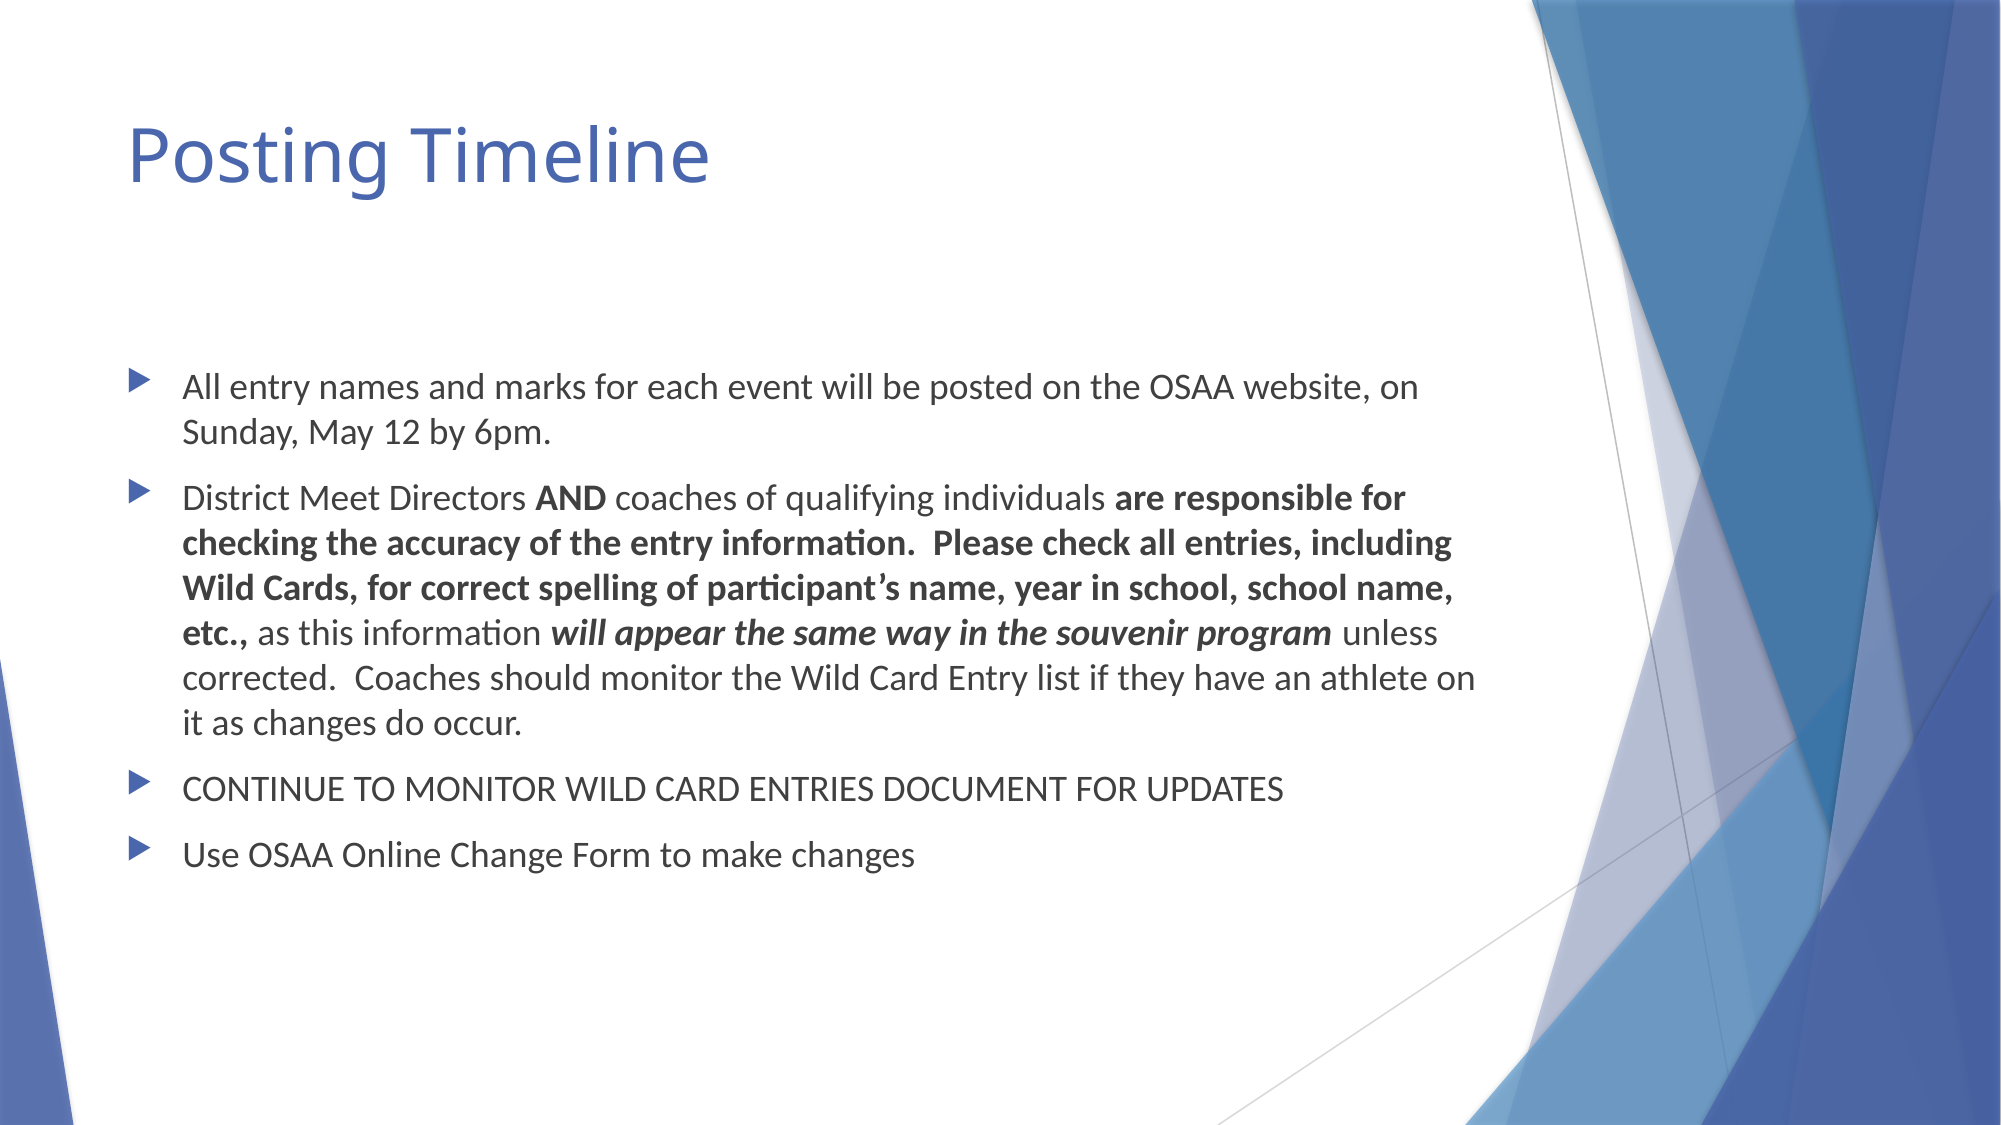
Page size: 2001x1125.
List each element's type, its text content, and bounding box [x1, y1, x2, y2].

list All entry names and marks for each event will be posted on the OSAA website, on Sunday, May 12 by 6pm. District Meet Directors AND coaches of qualifying individuals are responsible for checking the accuracy of the entry information. Please check all entries, including Wild Cards, for correct spelling of participant’s name, year in school, school name, etc., as this information will appear the same way in the souvenir program unless corrected. Coaches should monitor the Wild Card Entry list if they have an athlete on it as changes do occur. CONTINUE TO MONITOR WILD CARD ENTRIES DOCUMENT FOR UPDATES Use OSAA Online Change Form to make changes [111, 354, 1522, 992]
title Posting Timeline [111, 99, 1522, 317]
